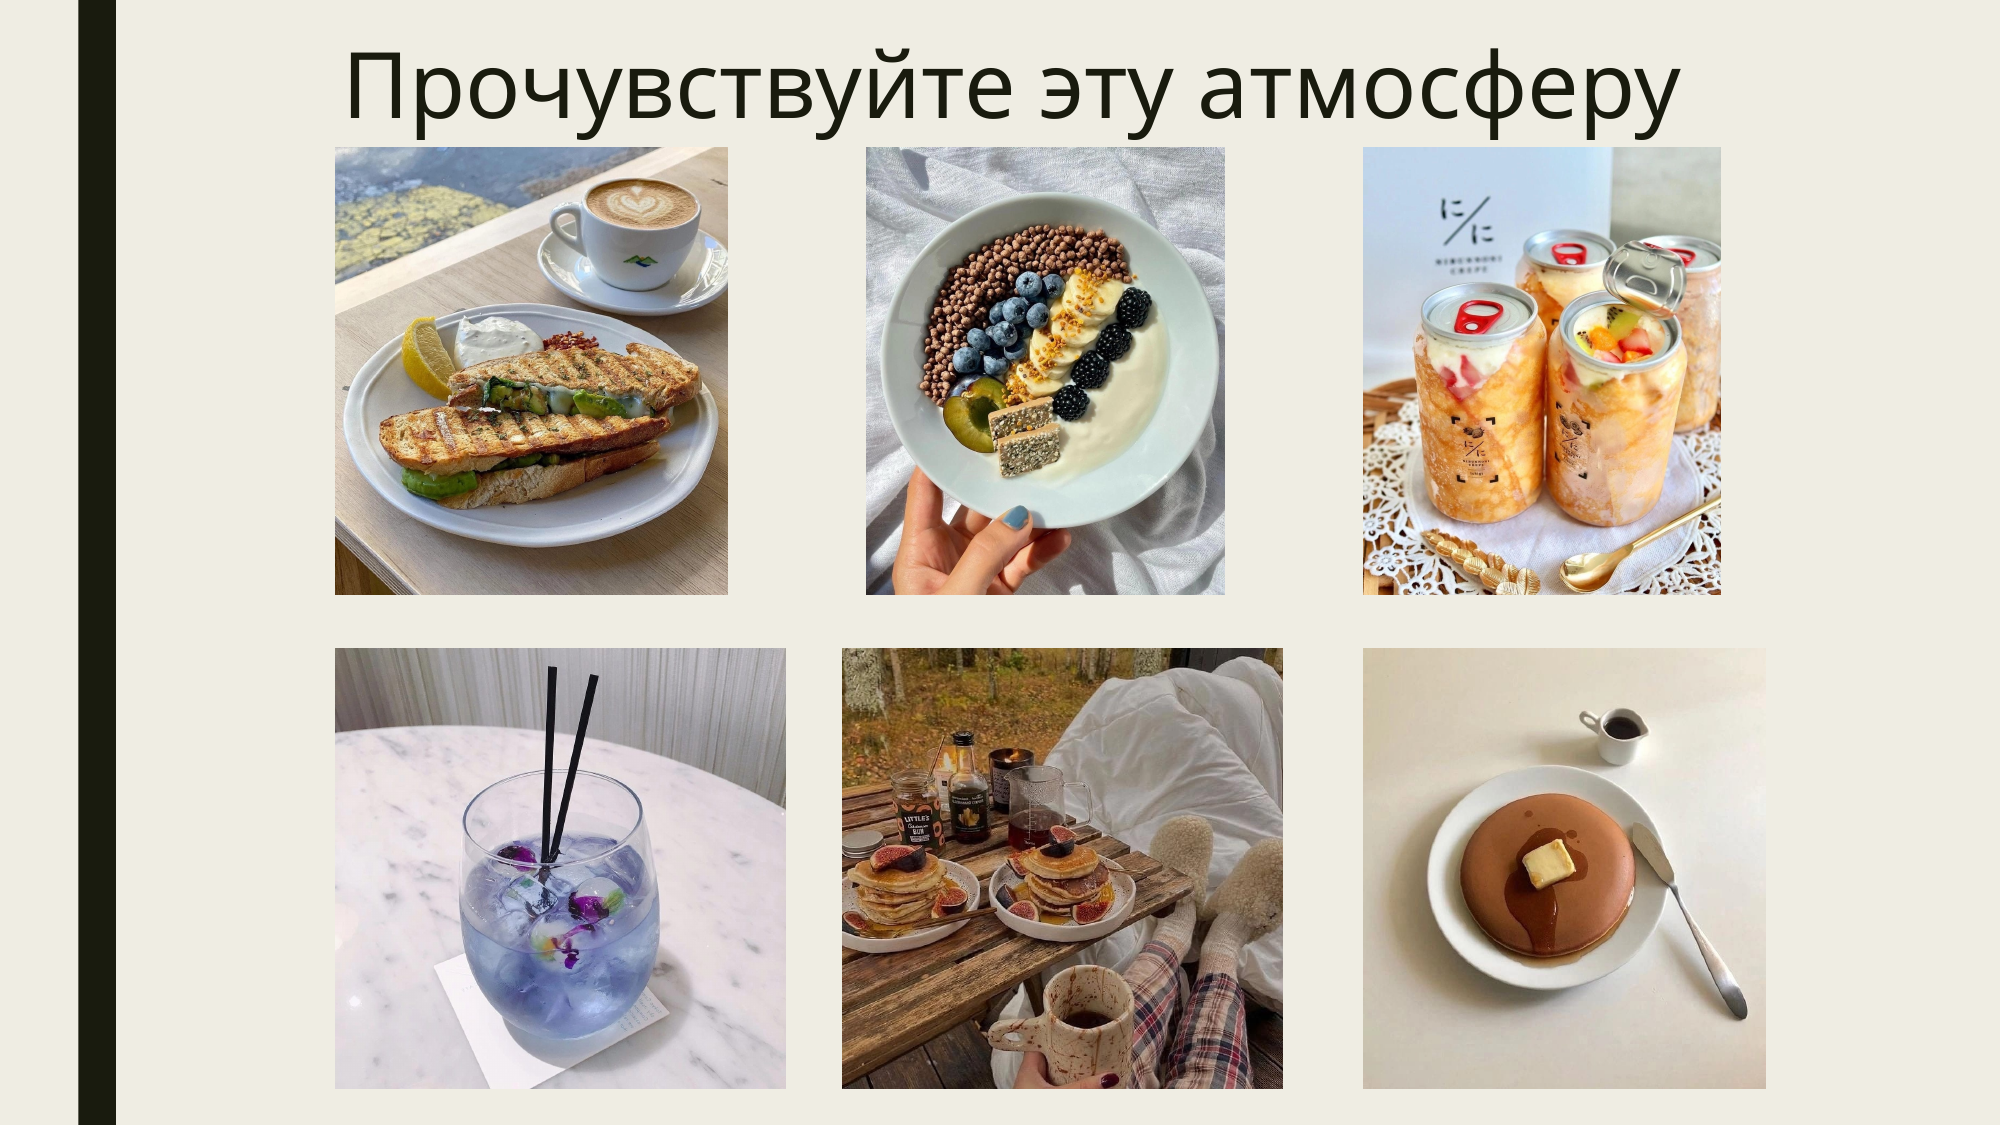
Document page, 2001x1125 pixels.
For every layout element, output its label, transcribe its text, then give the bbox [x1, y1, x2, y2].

picture [1363, 648, 1766, 1089]
picture [335, 147, 728, 596]
title Прочувствуйте эту атмосферу [225, 33, 1800, 163]
picture [842, 648, 1283, 1089]
picture [335, 648, 786, 1089]
picture [1363, 147, 1721, 596]
picture [866, 147, 1225, 596]
